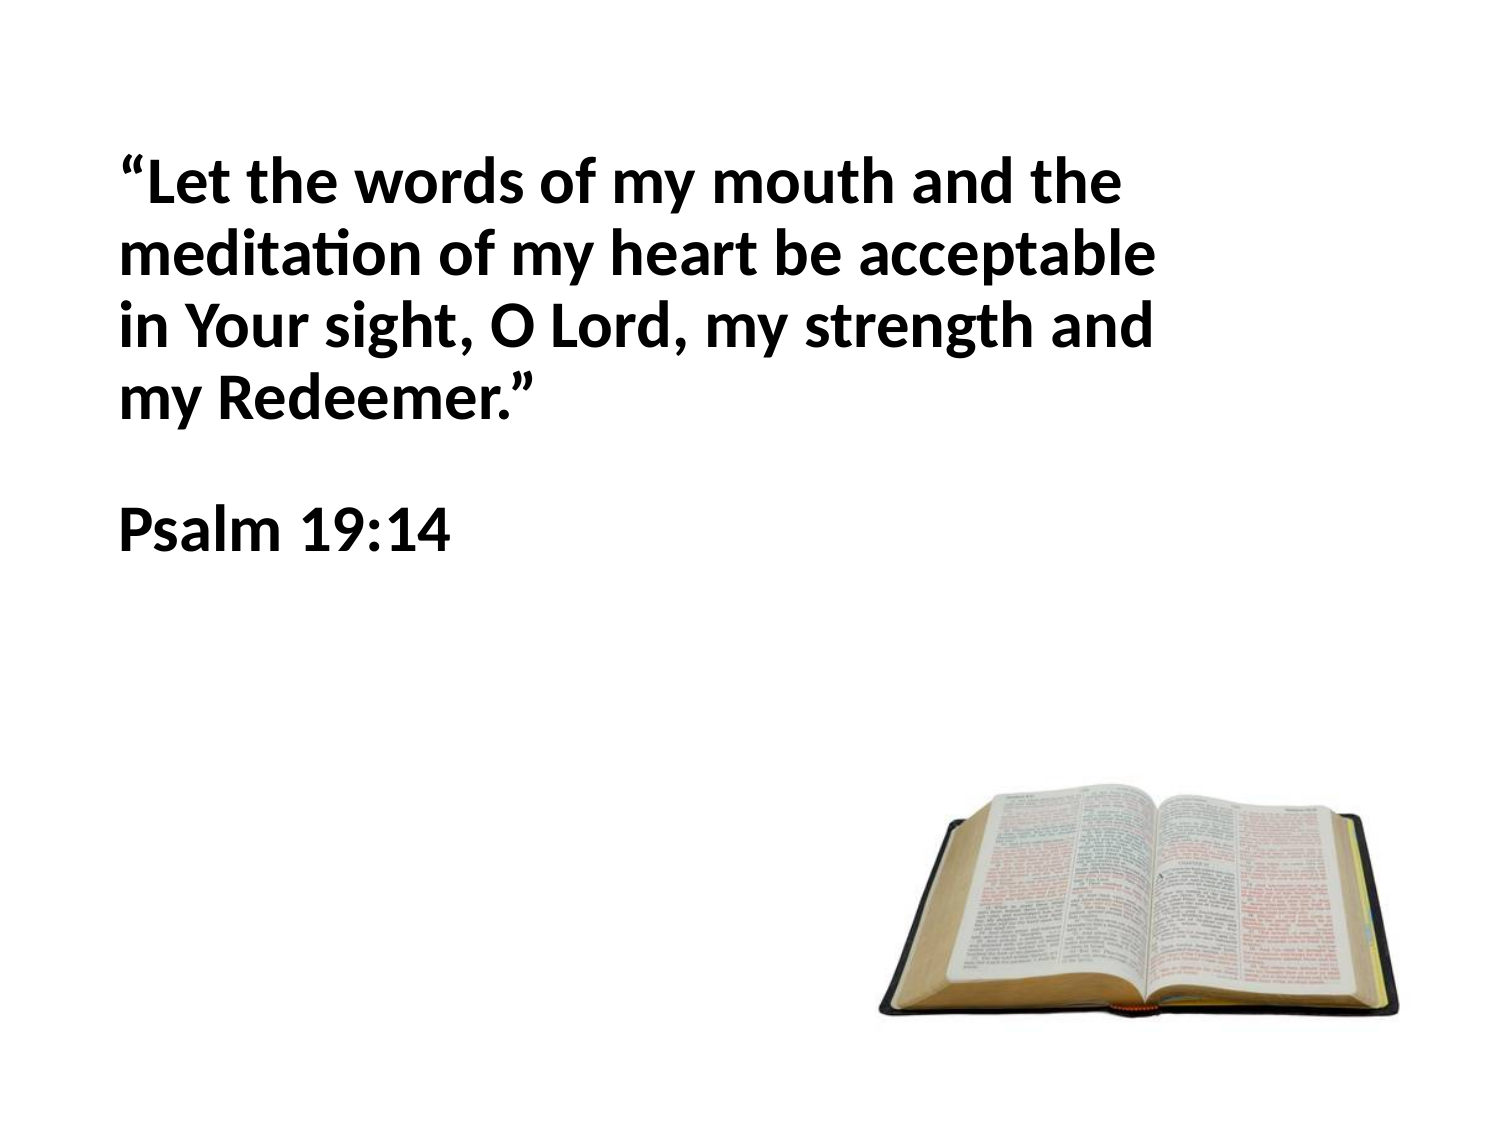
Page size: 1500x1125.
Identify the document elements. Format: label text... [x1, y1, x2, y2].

picture [865, 716, 1422, 1087]
list “Let the words of my mouth and the meditation of my heart be acceptable in Your sight, O Lord, my strength and my Redeemer.” Psalm 19:14 [103, 138, 1226, 853]
